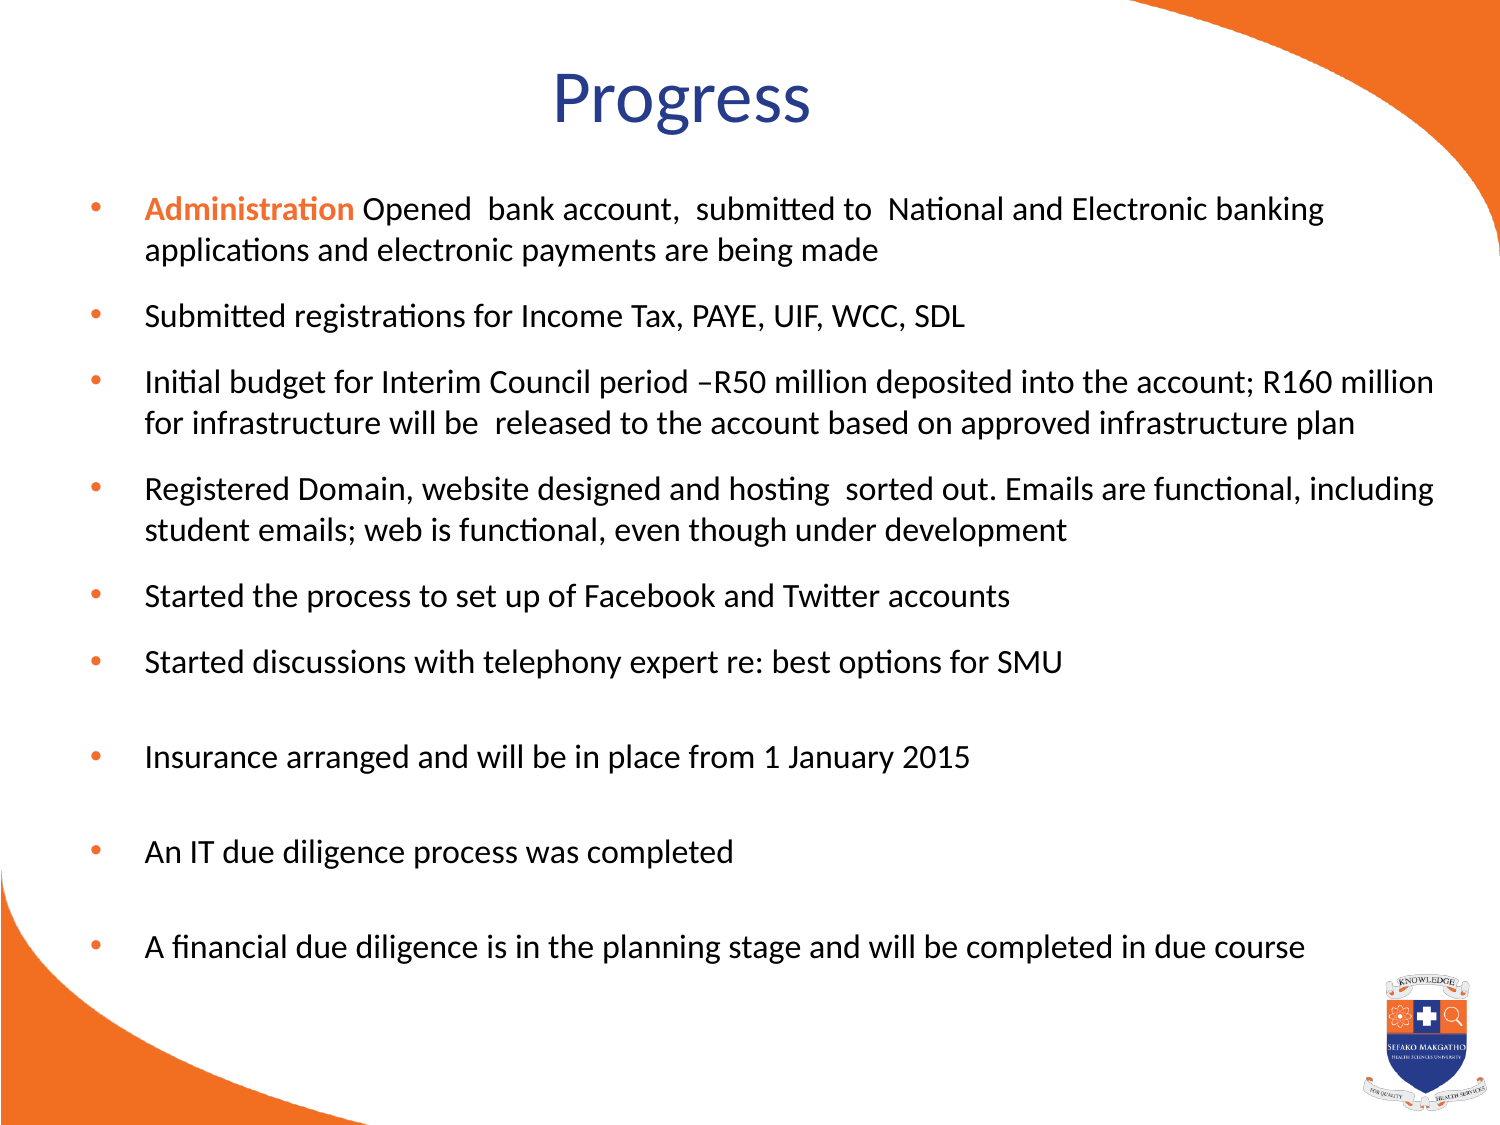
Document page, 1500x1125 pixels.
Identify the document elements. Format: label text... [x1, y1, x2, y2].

title Progress [75, 45, 1289, 141]
picture [2, 856, 373, 1125]
picture [1362, 973, 1487, 1112]
list Administration Opened bank account, submitted to National and Electronic banking applications and electronic payments are being made Submitted registrations for Income Tax, PAYE, UIF, WCC, SDL Initial budget for Interim Council period –R50 million deposited into the account; R160 million for infrastructure will be released to the account based on approved infrastructure plan Registered Domain, website designed and hosting sorted out. Emails are functional, including student emails; web is functional, even though under development Started the process to set up of Facebook and Twitter accounts Started discussions with telephony expert re: best options for SMU Insurance arranged and will be in place from 1 January 2015 An IT due diligence process was completed A financial due diligence is in the planning stage and will be completed in due course [75, 179, 1468, 1005]
picture [1127, 0, 1500, 270]
